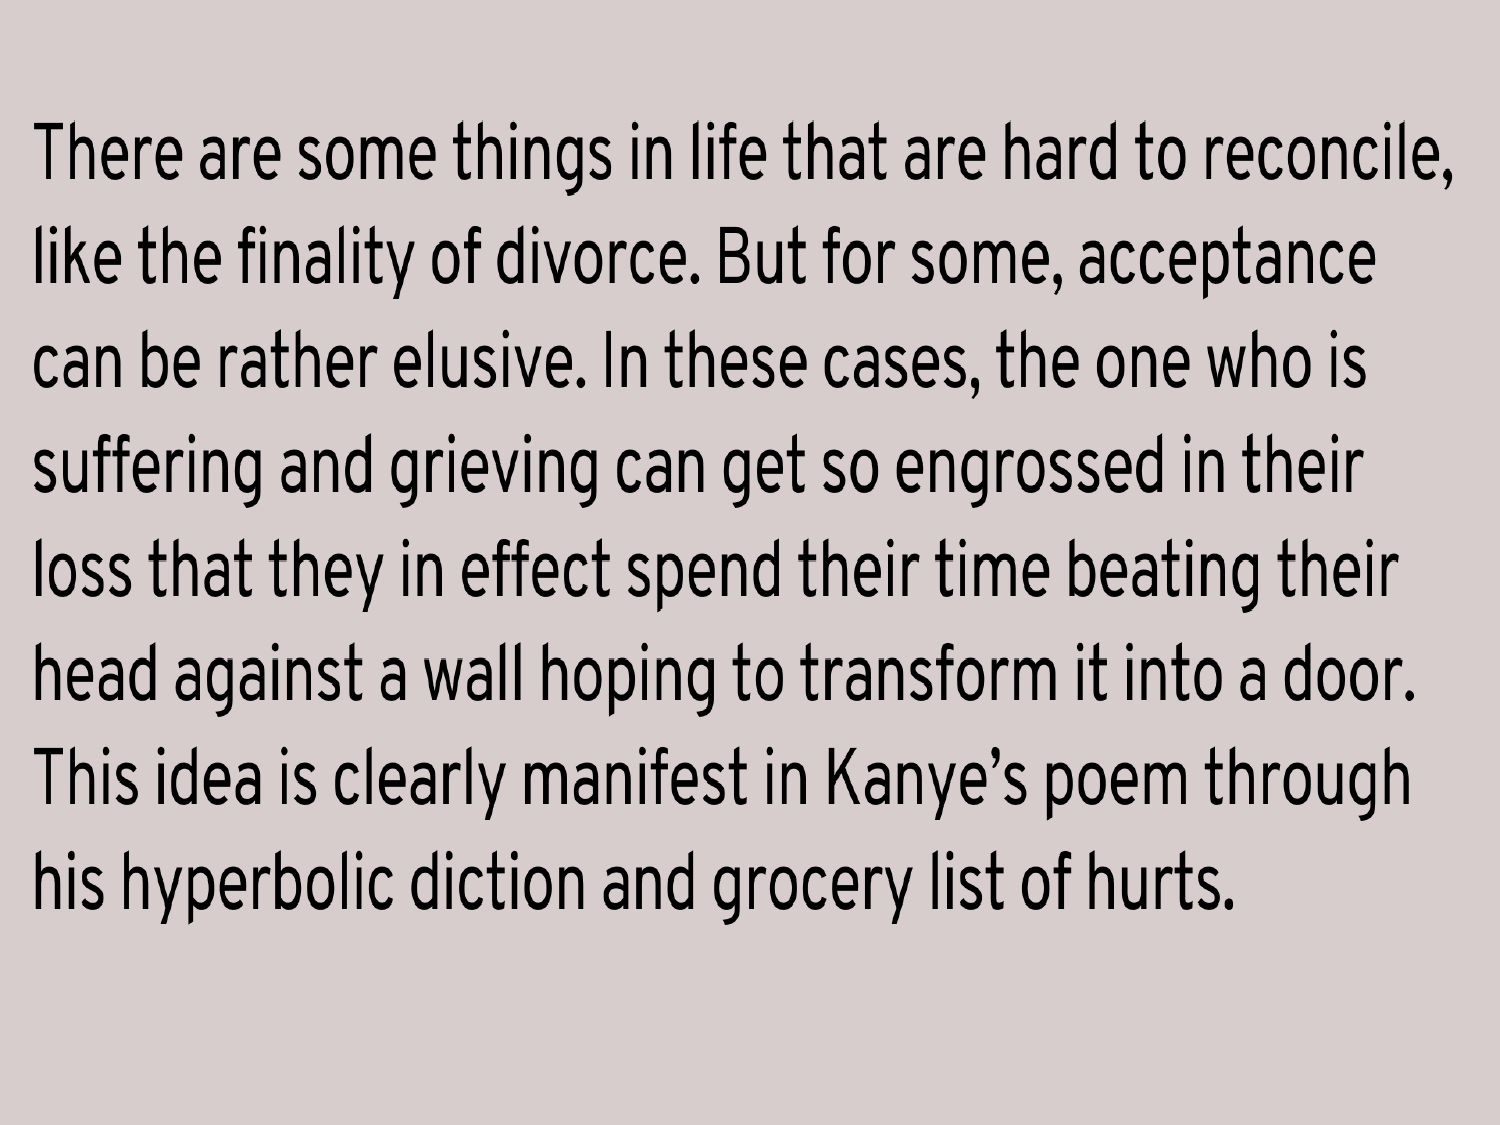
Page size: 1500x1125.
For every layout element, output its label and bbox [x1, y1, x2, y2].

list [0, 0, 1500, 1125]
